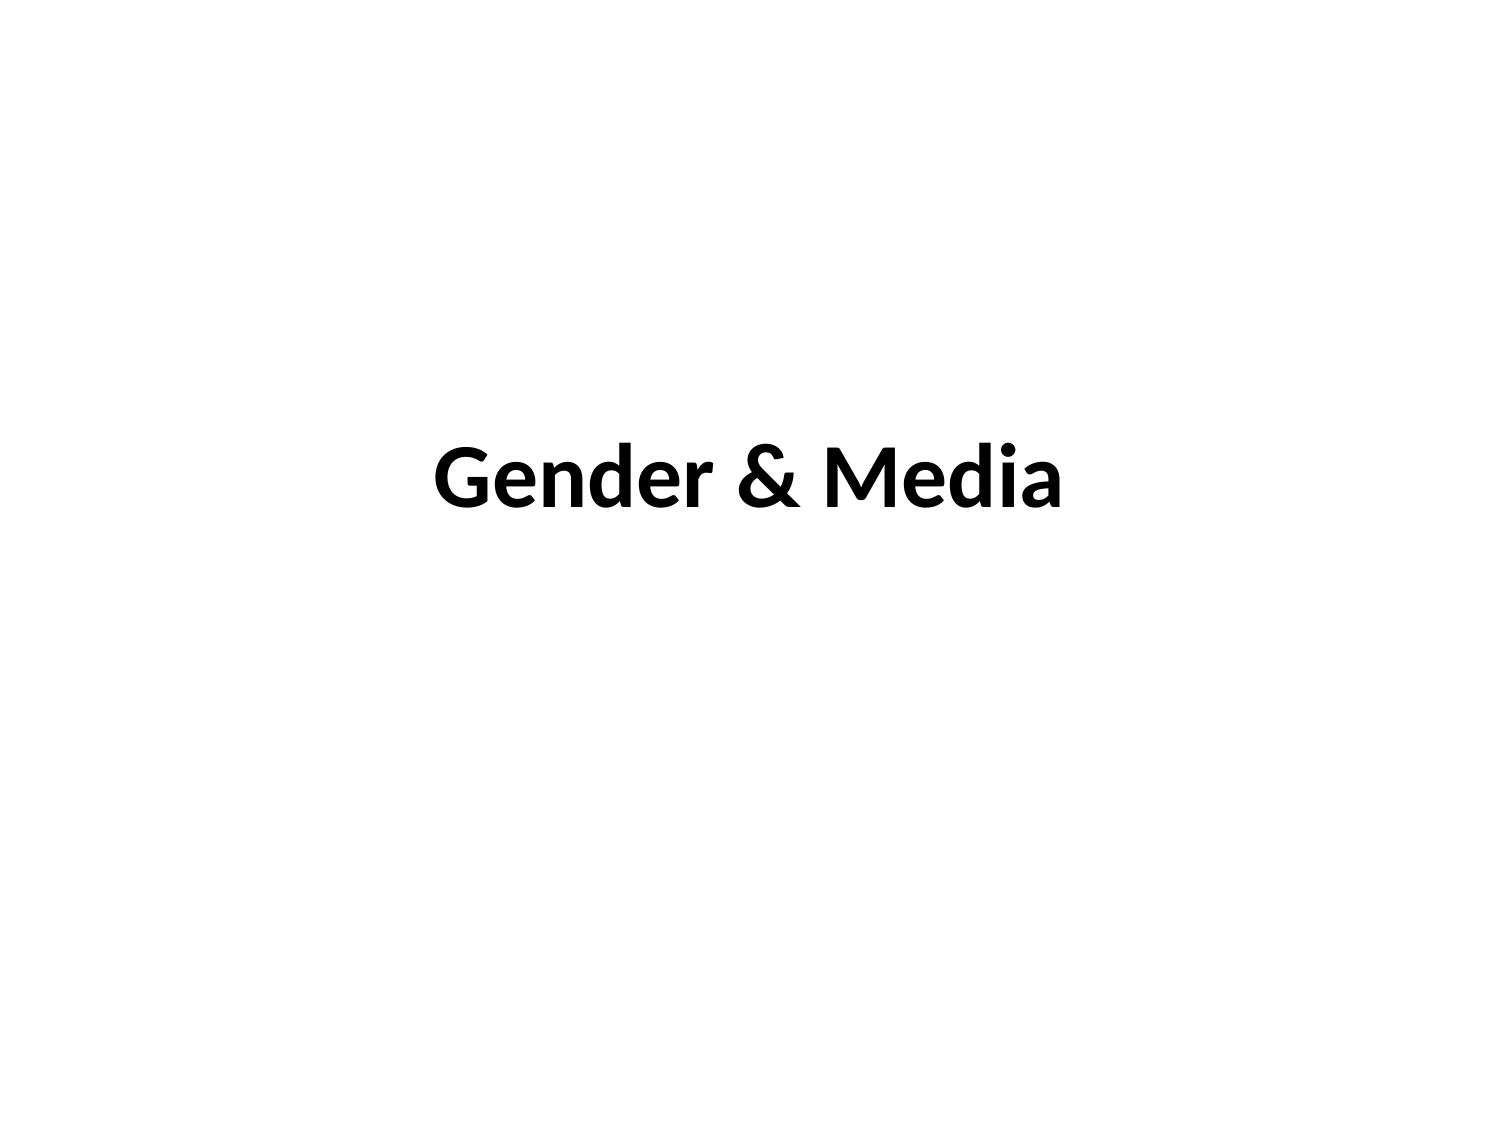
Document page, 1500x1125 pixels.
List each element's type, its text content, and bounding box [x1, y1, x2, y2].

title Gender & Media [112, 349, 1388, 591]
